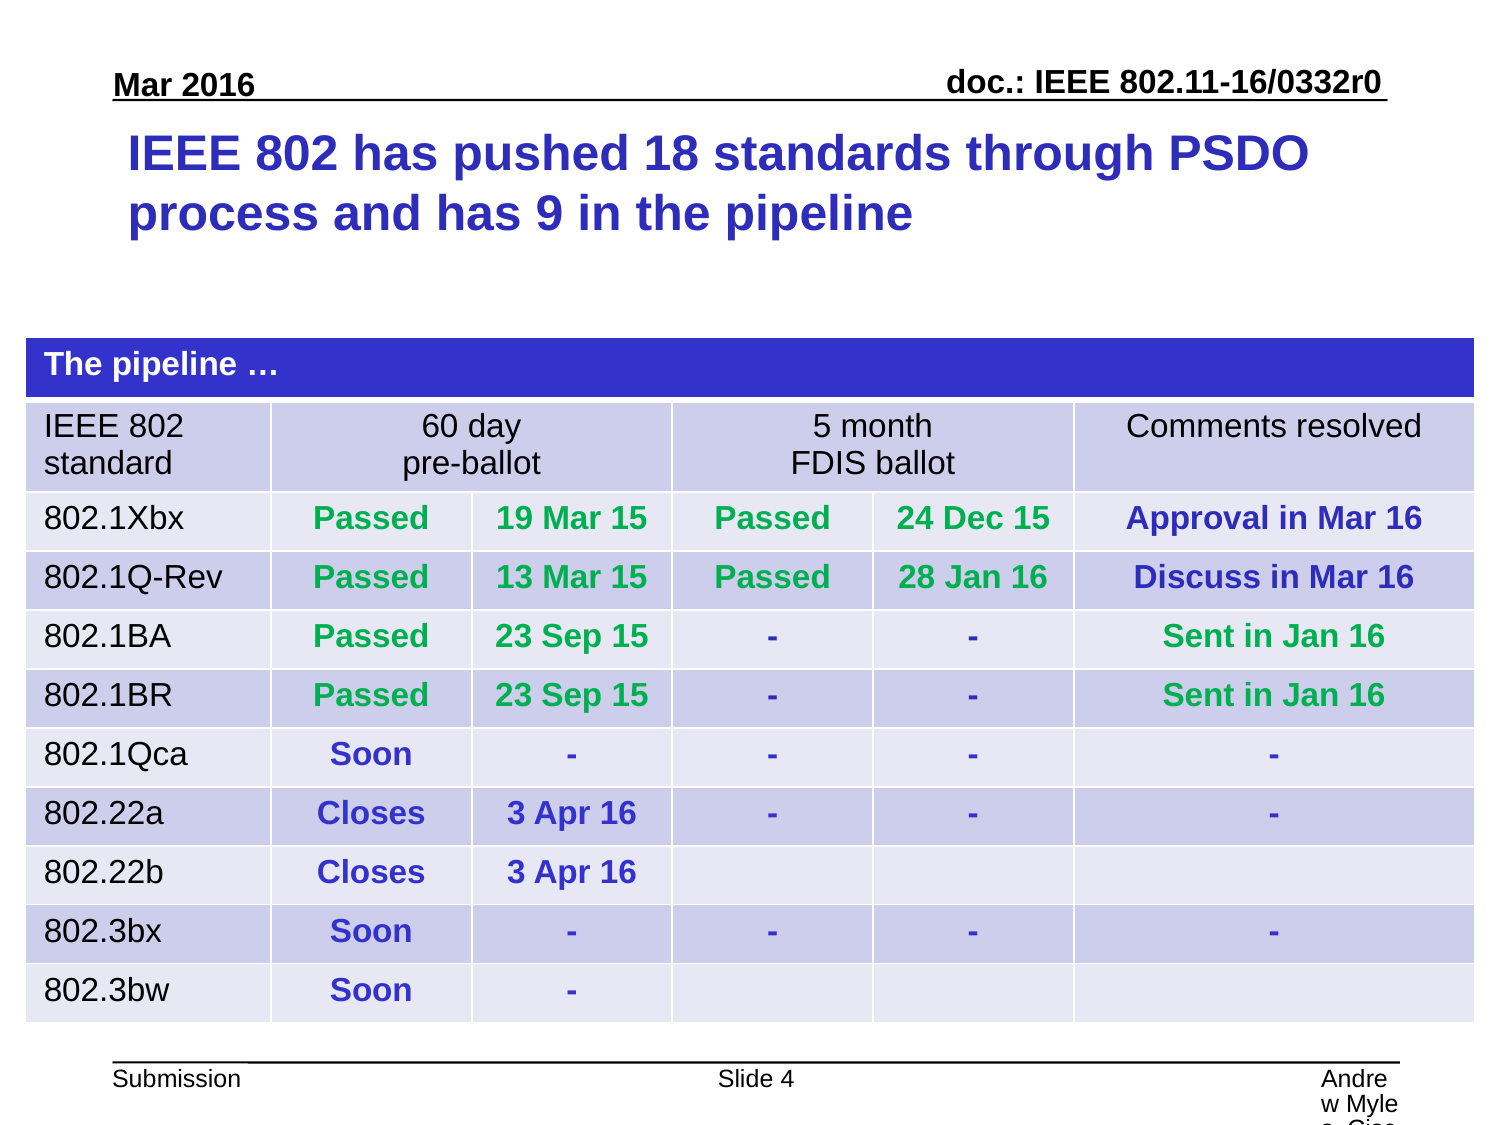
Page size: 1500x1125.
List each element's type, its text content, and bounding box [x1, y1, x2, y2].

table_cell 13 Mar 15 [473, 552, 671, 609]
table_cell 802.22b [26, 847, 270, 904]
table_cell Soon [272, 964, 471, 1022]
title IEEE 802 has pushed 18 standards through PSDO process and has 9 in the pipeline [112, 112, 1388, 288]
table_cell Sent in Jan 16 [1075, 670, 1474, 727]
table_cell 23 Sep 15 [473, 611, 671, 668]
table_cell 802.1Xbx [26, 493, 270, 550]
table_cell 802.1Q-Rev [26, 552, 270, 609]
table_cell - [673, 905, 872, 963]
table_cell Soon [272, 729, 471, 786]
table_cell Passed [272, 552, 471, 609]
table_cell Closes [272, 847, 471, 904]
table_cell - [1075, 729, 1474, 786]
table_cell Passed [272, 670, 471, 727]
table_cell - [473, 905, 671, 963]
table_cell - [673, 788, 872, 845]
table_cell 19 Mar 15 [473, 493, 671, 550]
table_cell 3 Apr 16 [473, 847, 671, 904]
table_cell [1075, 964, 1474, 1022]
table_cell - [874, 670, 1073, 727]
table_cell Comments resolved [1075, 403, 1474, 491]
table_cell Discuss in Mar 16 [1075, 552, 1474, 609]
table_cell Approval in Mar 16 [1075, 493, 1474, 550]
table_cell IEEE 802 standard [26, 403, 270, 491]
table_cell 802.1BA [26, 611, 270, 668]
table_cell Passed [673, 493, 872, 550]
table_cell Soon [272, 905, 471, 963]
table_cell - [1075, 905, 1474, 963]
table_cell - [673, 611, 872, 668]
table_cell 802.1Qca [26, 729, 270, 786]
footer Andrew Myles, Cisco [1320, 1061, 1402, 1093]
table_cell - [673, 729, 872, 786]
table_cell 28 Jan 16 [874, 552, 1073, 609]
table_cell 802.3bx [26, 905, 270, 963]
table_cell - [673, 670, 872, 727]
table_cell 5 month FDIS ballot [673, 403, 1073, 491]
table_cell [673, 847, 872, 904]
table_cell 3 Apr 16 [473, 788, 671, 845]
table_header The pipeline … [26, 338, 1474, 397]
table_cell Closes [272, 788, 471, 845]
table_cell - [874, 729, 1073, 786]
table_cell 802.22a [26, 788, 270, 845]
slide_number Slide 4 [709, 1061, 803, 1093]
table_cell 60 day pre-ballot [272, 403, 671, 491]
table_cell Passed [673, 552, 872, 609]
table_cell 802.3bw [26, 964, 270, 1022]
table_cell Passed [272, 493, 471, 550]
table_cell - [874, 905, 1073, 963]
table_cell - [874, 611, 1073, 668]
table_cell 23 Sep 15 [473, 670, 671, 727]
table_cell [1075, 847, 1474, 904]
table_cell 24 Dec 15 [874, 493, 1073, 550]
table_cell Passed [272, 611, 471, 668]
table_cell - [874, 788, 1073, 845]
table_cell - [473, 729, 671, 786]
table_cell 802.1BR [26, 670, 270, 727]
table_cell [874, 964, 1073, 1022]
table_cell Sent in Jan 16 [1075, 611, 1474, 668]
table_cell [673, 964, 872, 1022]
table_cell - [1075, 788, 1474, 845]
table_cell - [473, 964, 671, 1022]
table_cell [874, 847, 1073, 904]
